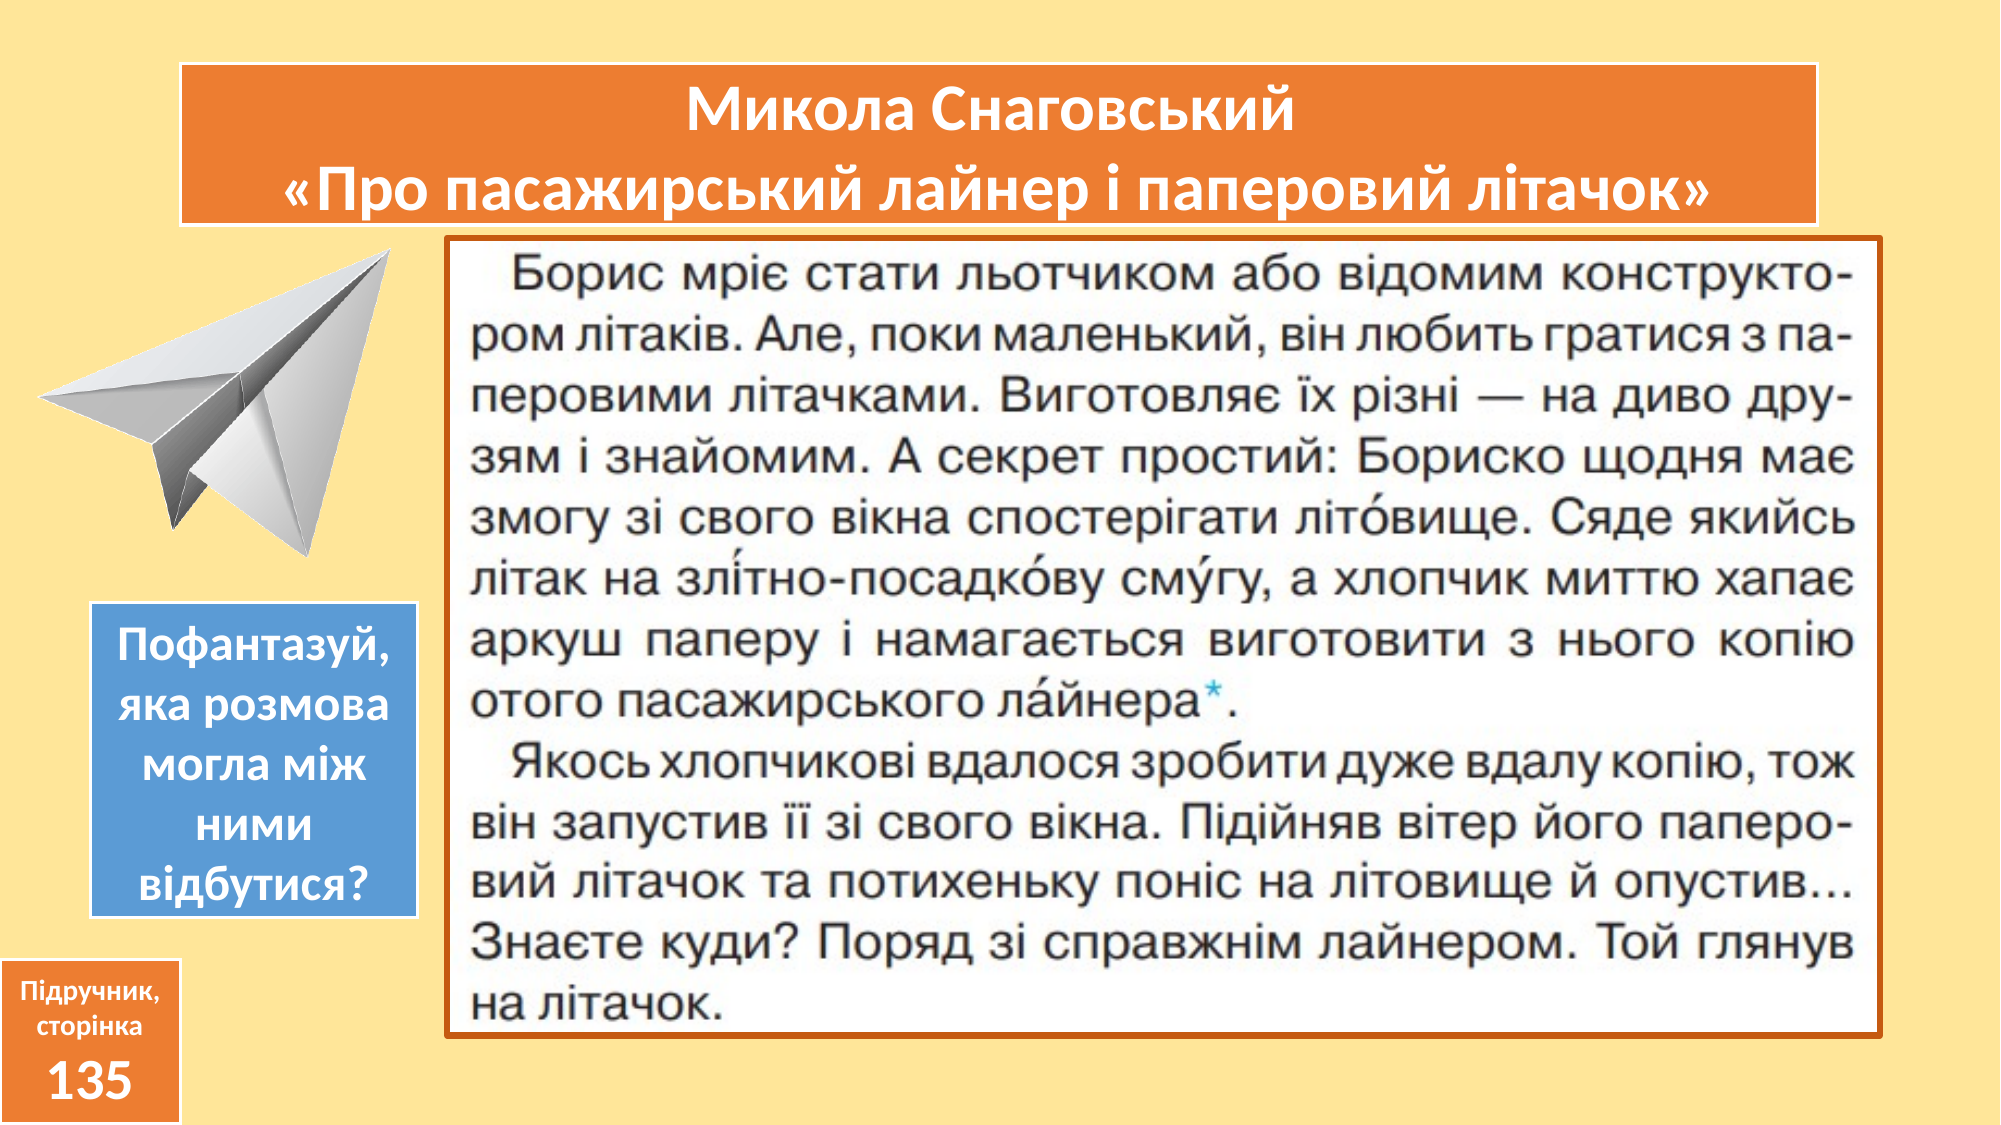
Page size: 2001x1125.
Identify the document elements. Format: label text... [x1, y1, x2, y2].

text_box Підручник, сторінка 135 [0, 958, 182, 1125]
picture [31, 246, 392, 560]
picture [450, 240, 1877, 1033]
text_box Пофантазуй, яка розмова могла між ними відбутися? [89, 601, 419, 919]
text_box Микола Снаговський «Про пасажирський лайнер і паперовий літачок» [179, 62, 1819, 227]
